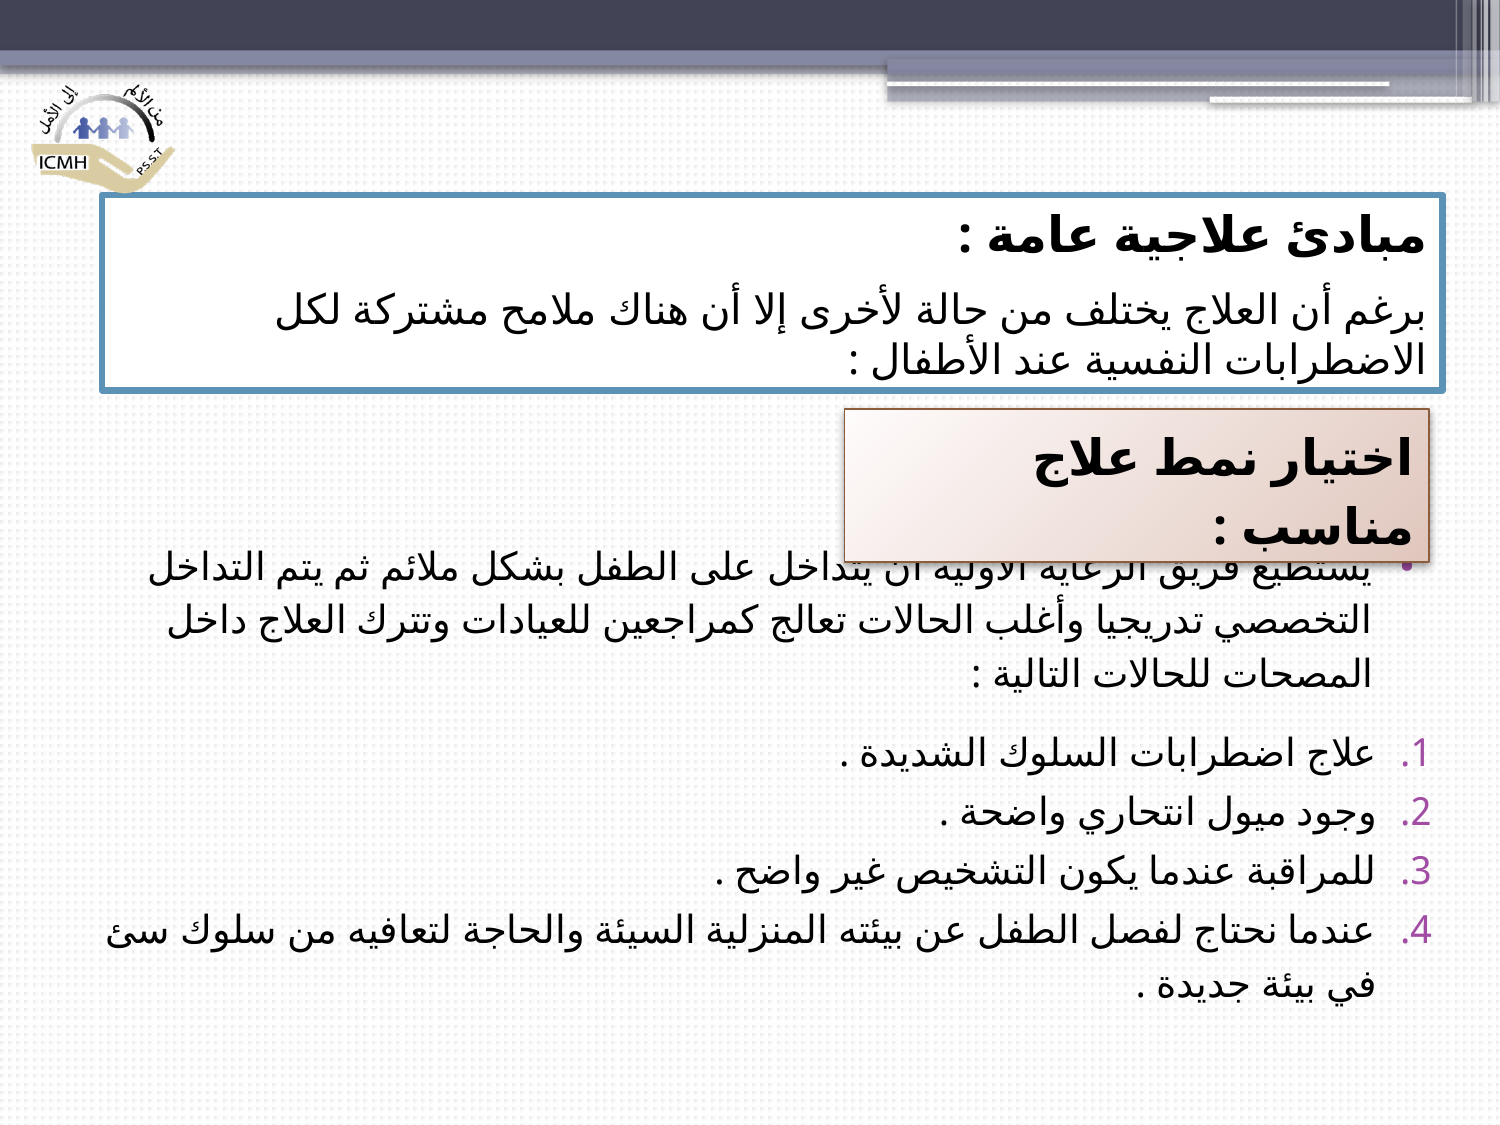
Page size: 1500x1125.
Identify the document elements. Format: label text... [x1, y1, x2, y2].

list يستطيع فريق الرعاية الأولية أن يتداخل على الطفل بشكل ملائم ثم يتم التداخل التخصصي تدريجيا وأغلب الحالات تعالج كمراجعين للعيادات وتترك العلاج داخل المصحات للحالات التالية : علاج اضطرابات السلوك الشديدة . وجود ميول انتحاري واضحة . للمراقبة عندما يكون التشخيص غير واضح . عندما نحتاج لفصل الطفل عن بيئته المنزلية السيئة والحاجة لتعافيه من سلوك سئ في بيئة جديدة . [71, 527, 1445, 1017]
picture [0, 50, 216, 205]
text_box مبادئ علاجية عامة : برغم أن العلاج يختلف من حالة لأخرى إلا أن هناك ملامح مشتركة لكل الاضطرابات النفسية عند الأطفال : [100, 193, 1444, 392]
text_box اختيار نمط علاج مناسب : [844, 408, 1430, 563]
